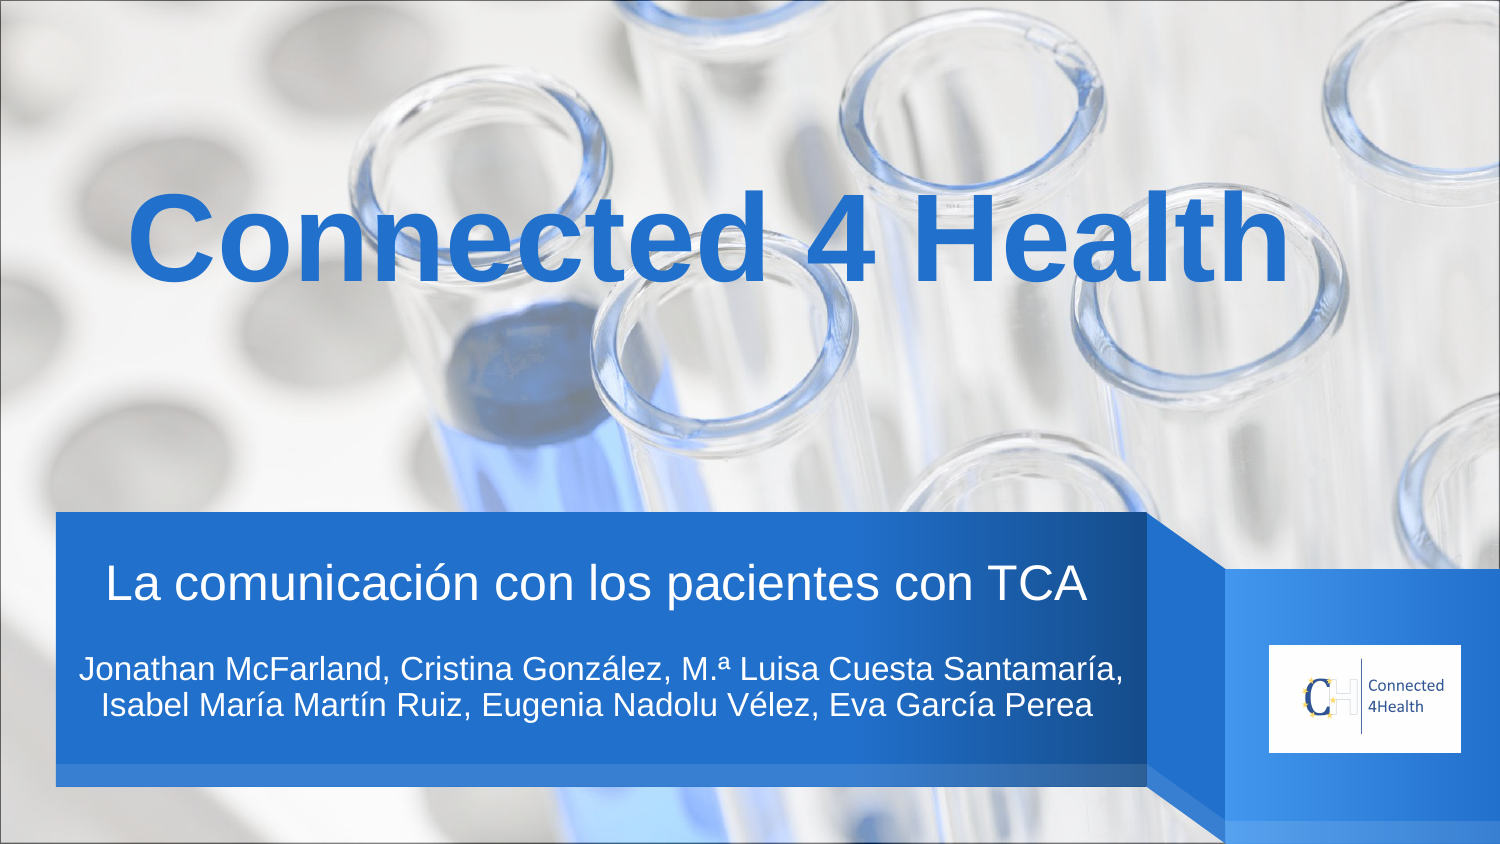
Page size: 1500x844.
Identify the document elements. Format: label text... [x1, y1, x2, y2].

text_box Connected 4 Health [112, 148, 1367, 314]
picture [0, 0, 1500, 844]
picture [1269, 645, 1461, 753]
title La comunicación con los pacientes con TCA Jonathan McFarland, Cristina González, M.ª Luisa Cuesta Santamaría, Isabel María Martín Ruiz, Eugenia Nadolu Vélez, Eva García Perea [53, 504, 1152, 777]
